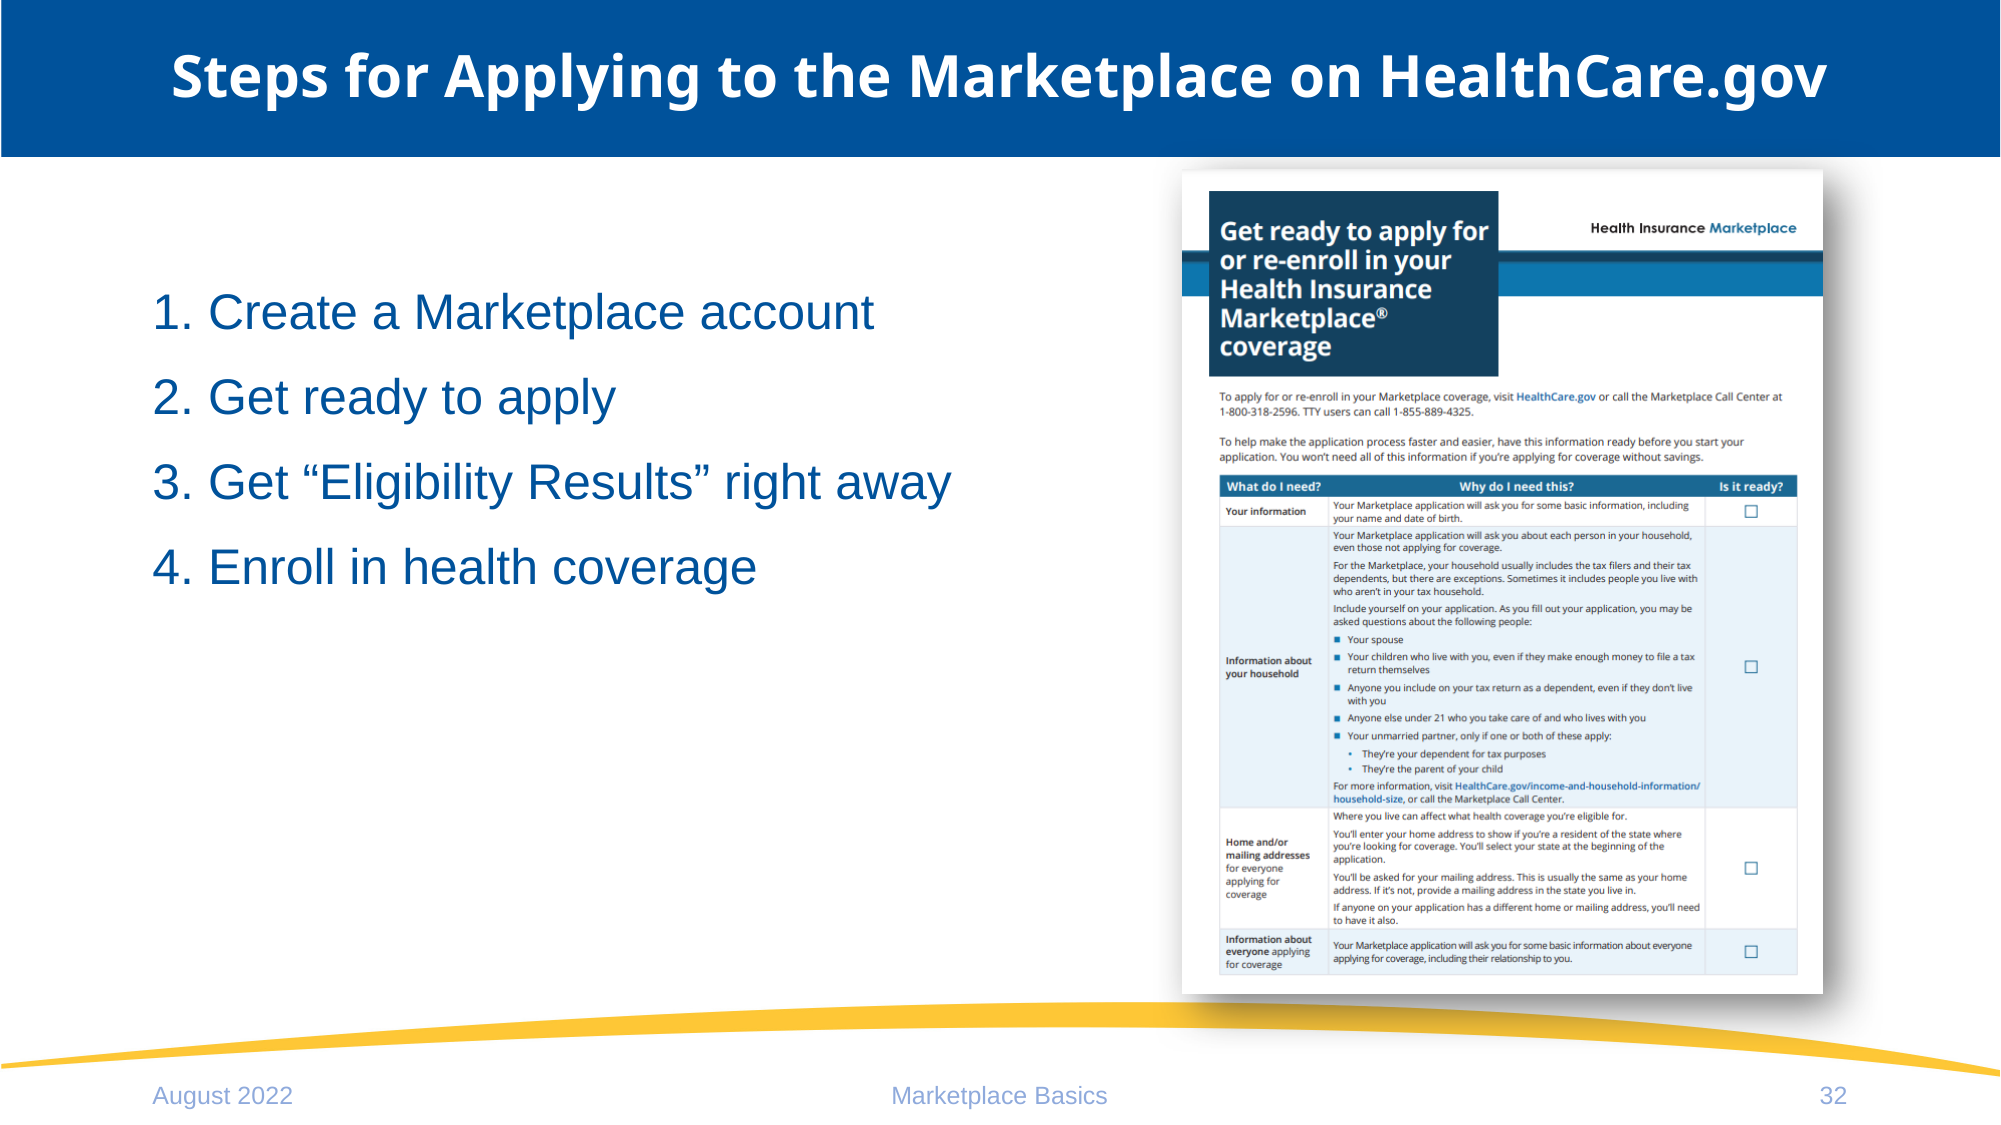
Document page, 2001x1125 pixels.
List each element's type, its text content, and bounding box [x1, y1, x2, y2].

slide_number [137, 1065, 588, 1125]
list 1. Create a Marketplace account 2. Get ready to apply 3. Get “Eligibility Results” right away 4. Enroll in health coverage [137, 272, 1165, 956]
picture [0, 0, 2001, 1125]
title Steps for Applying to the Marketplace on HealthCare.gov [0, 0, 2000, 157]
footer Marketplace Basics [662, 1065, 1338, 1125]
slide_number 32 [1412, 1065, 1863, 1125]
